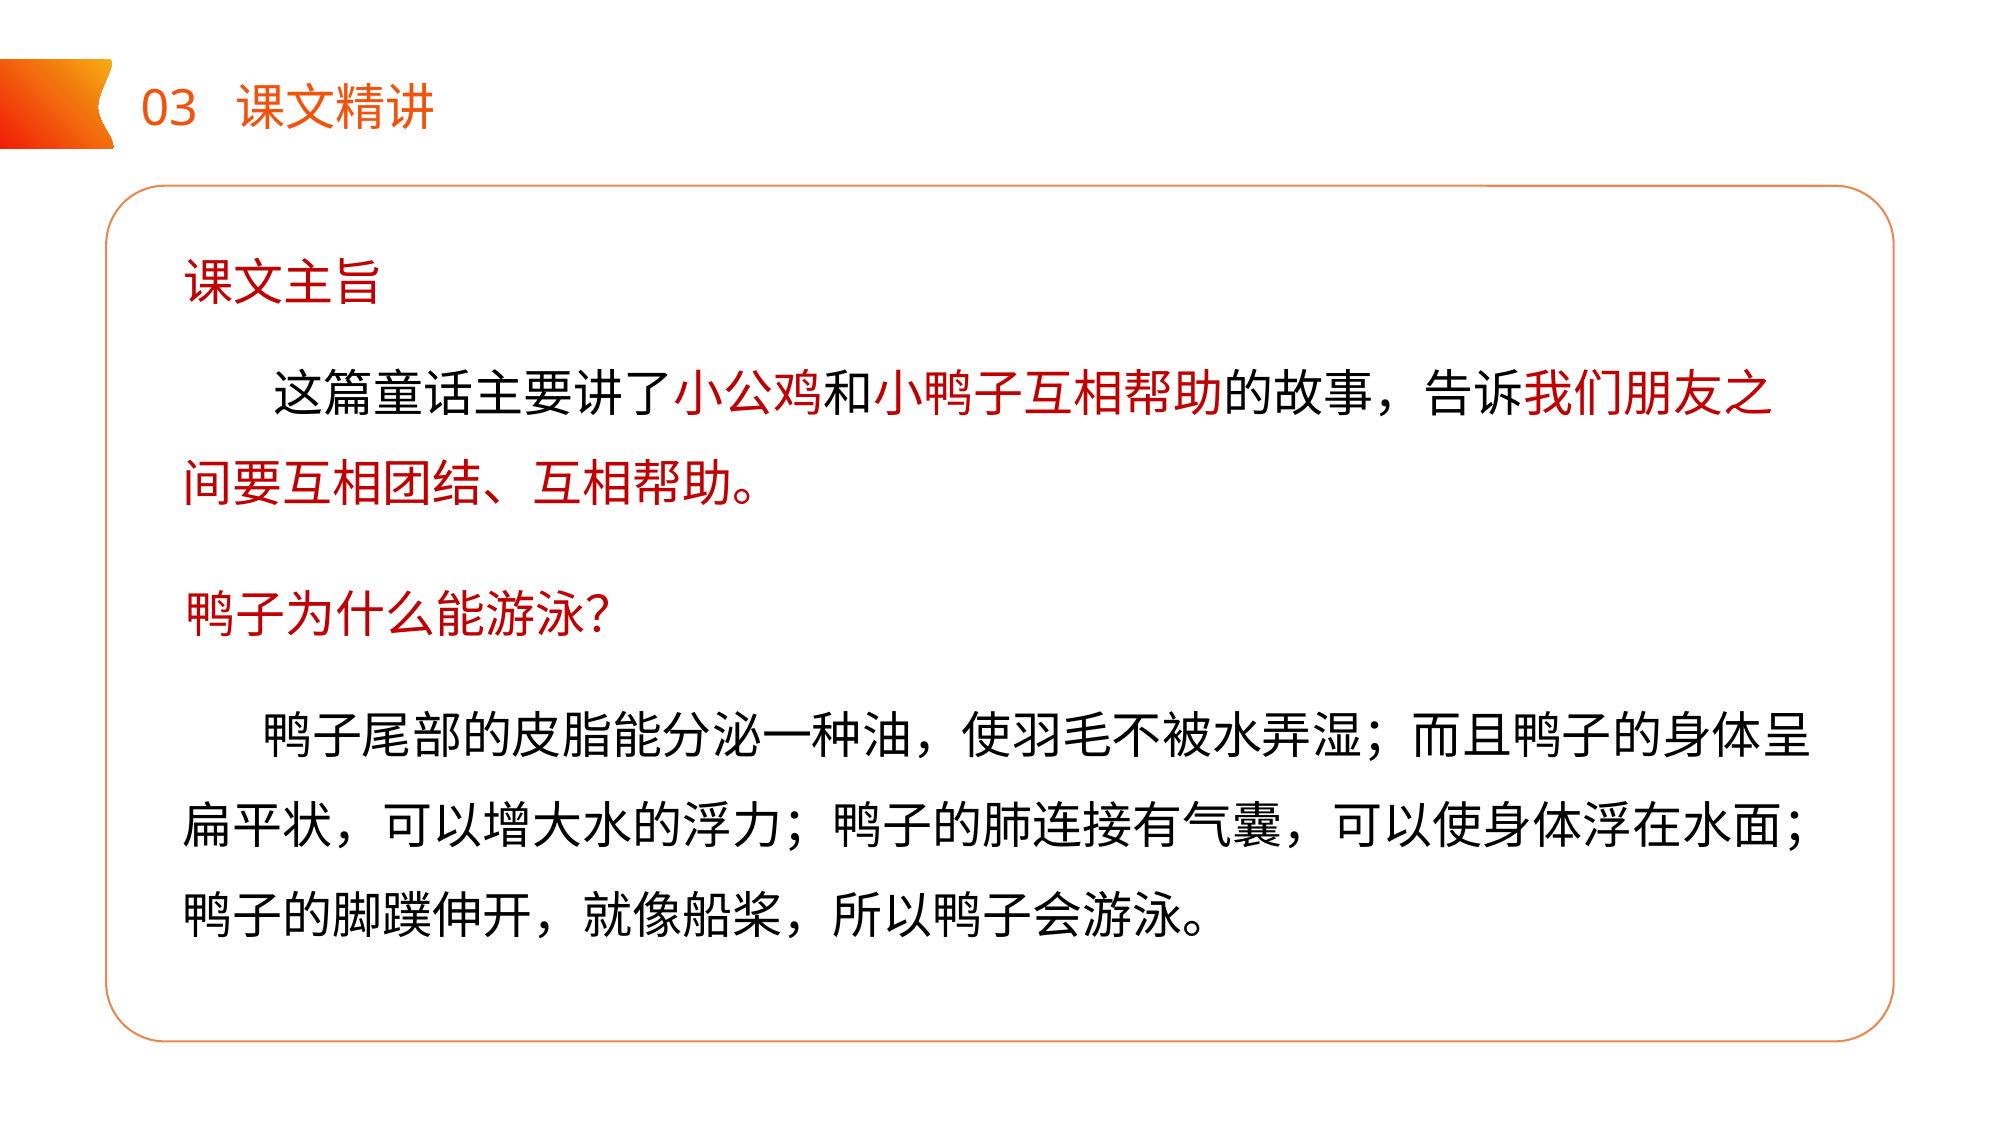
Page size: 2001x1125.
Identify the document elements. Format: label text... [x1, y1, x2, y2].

list 03 课文精讲 [125, 75, 558, 149]
text_box 鸭子为什么能游泳？ [170, 575, 651, 651]
text_box [105, 184, 1895, 1043]
text_box 鸭子尾部的皮脂能分泌一种油，使羽毛不被水弄湿；而且鸭子的身体呈扁平状，可以增大水的浮力；鸭子的肺连接有气囊，可以使身体浮在水面；鸭子的脚蹼伸开，就像船桨，所以鸭子会游泳。 [167, 666, 1832, 952]
